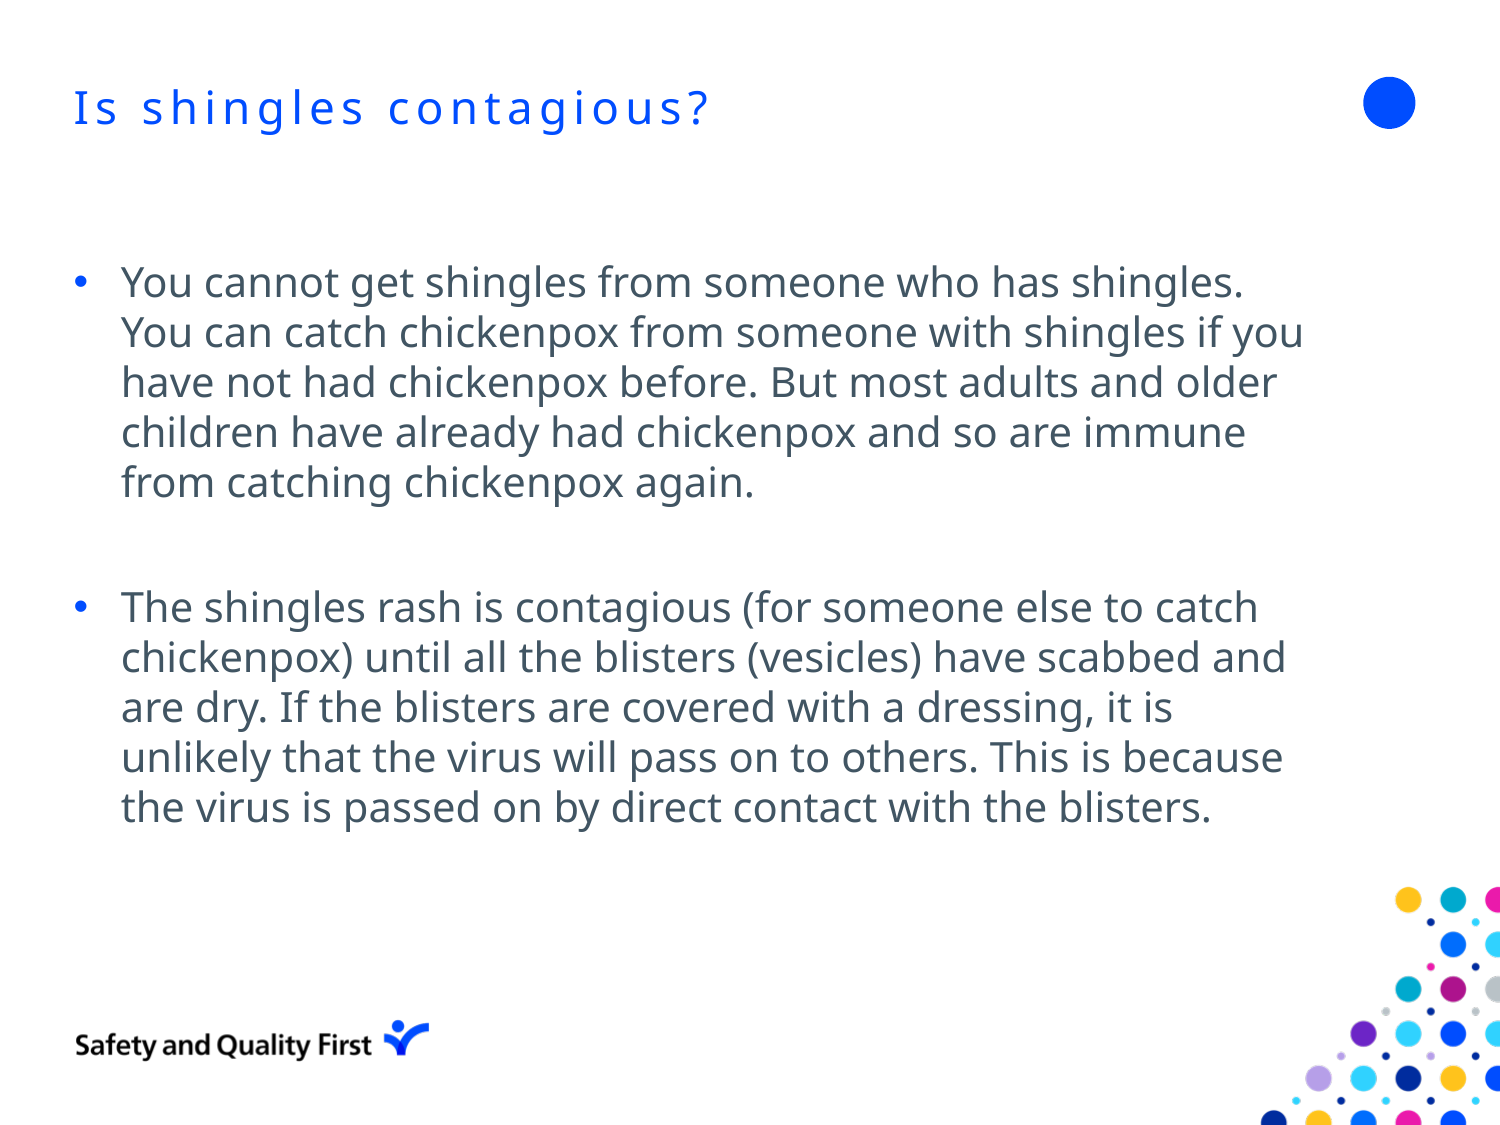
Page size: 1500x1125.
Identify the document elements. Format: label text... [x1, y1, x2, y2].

list You cannot get shingles from someone who has shingles. You can catch chickenpox from someone with shingles if you have not had chickenpox before. But most adults and older children have already had chickenpox and so are immune from catching chickenpox again. The shingles rash is contagious (for someone else to catch chickenpox) until all the blisters (vesicles) have scabbed and are dry. If the blisters are covered with a dressing, it is unlikely that the virus will pass on to others. This is because the virus is passed on by direct contact with the blisters. [73, 190, 1321, 959]
title Is shingles contagious? [73, 77, 1321, 190]
picture [1195, 881, 1500, 1125]
picture [73, 1012, 434, 1069]
